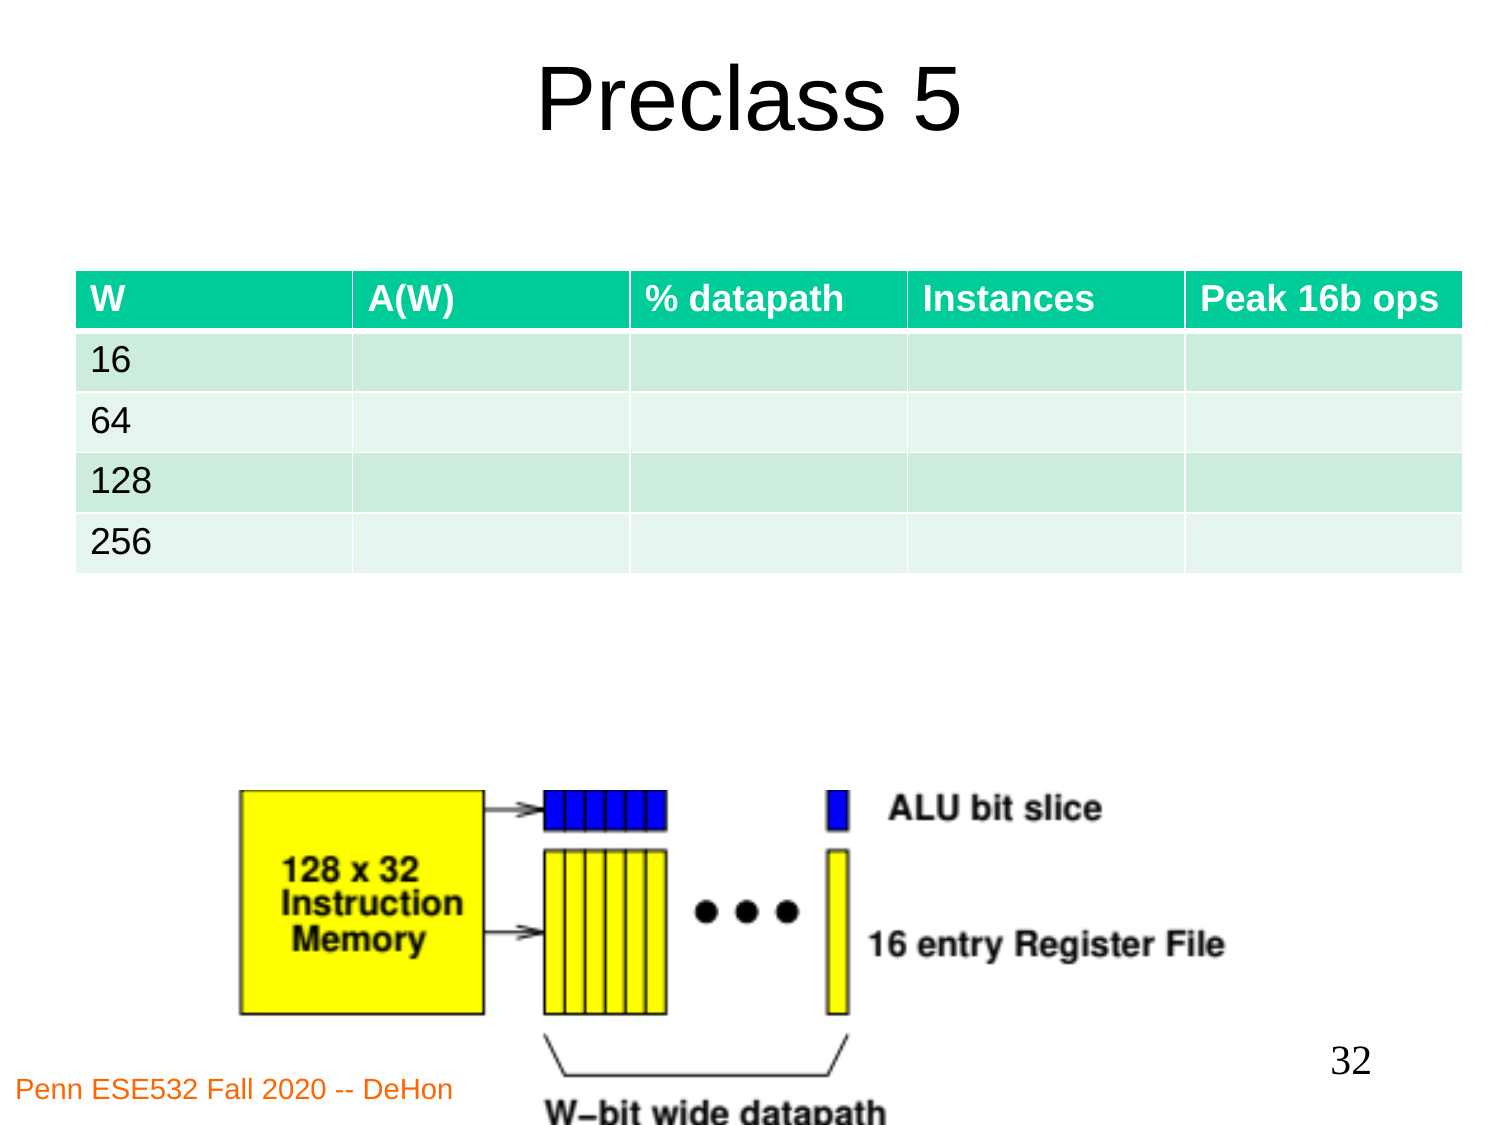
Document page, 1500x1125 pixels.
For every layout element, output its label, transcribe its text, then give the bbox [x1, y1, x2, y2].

table_cell 128 [76, 453, 352, 512]
table_cell [1186, 334, 1462, 391]
table_cell 16 [76, 334, 352, 391]
table_cell [908, 393, 1184, 452]
table_cell [908, 453, 1184, 512]
table_cell [353, 334, 629, 391]
table_cell 256 [76, 514, 352, 573]
table_cell [1186, 393, 1462, 452]
table_cell [631, 393, 907, 452]
table_cell [908, 514, 1184, 573]
slide_number 32 [1243, 1024, 1388, 1101]
table_cell [1186, 453, 1462, 512]
table_header Instances [908, 271, 1184, 328]
table_cell [353, 453, 629, 512]
table_cell [1186, 514, 1462, 573]
title Preclass 5 [112, 0, 1388, 188]
table_cell 64 [76, 393, 352, 452]
table_header Peak 16b ops [1186, 271, 1462, 328]
slide_number Penn ESE532 Fall 2020 -- DeHon [0, 1062, 232, 1125]
table_cell [631, 514, 907, 573]
table_header A(W) [353, 271, 629, 328]
picture [237, 790, 1238, 1125]
table_cell [631, 334, 907, 391]
table_cell [908, 334, 1184, 391]
table_header W [76, 271, 352, 328]
table_cell [353, 514, 629, 573]
table_cell [353, 393, 629, 452]
table_header % datapath [631, 271, 907, 328]
table_cell [631, 453, 907, 512]
